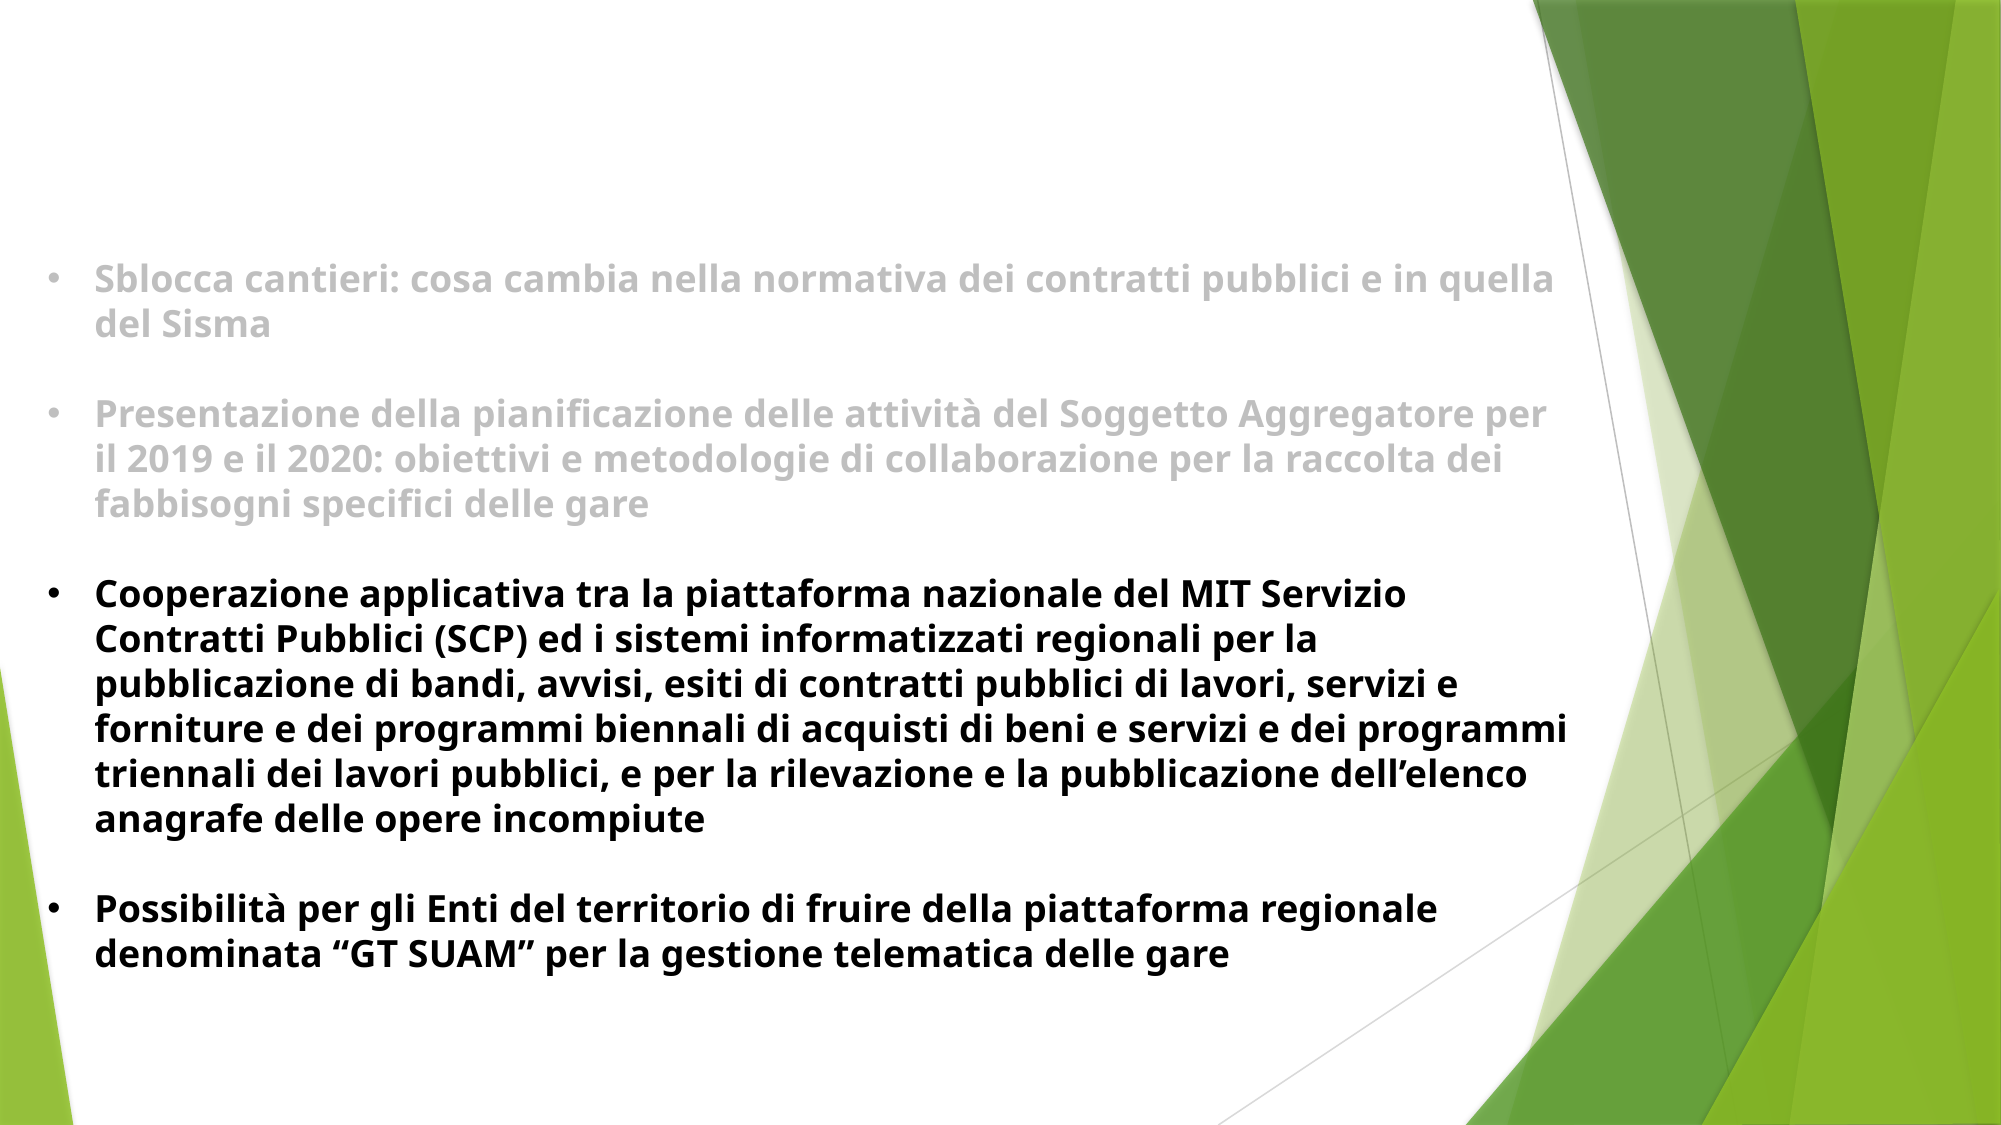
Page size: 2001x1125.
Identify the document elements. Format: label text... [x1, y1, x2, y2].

text_box Sblocca cantieri: cosa cambia nella normativa dei contratti pubblici e in quella del Sisma Presentazione della pianificazione delle attività del Soggetto Aggregatore per il 2019 e il 2020: obiettivi e metodologie di collaborazione per la raccolta dei fabbisogni specifici delle gare Cooperazione applicativa tra la piattaforma nazionale del MIT Servizio Contratti Pubblici (SCP) ed i sistemi informatizzati regionali per la pubblicazione di bandi, avvisi, esiti di contratti pubblici di lavori, servizi e forniture e dei programmi biennali di acquisti di beni e servizi e dei programmi triennali dei lavori pubblici, e per la rilevazione e la pubblicazione dell’elenco anagrafe delle opere incompiute Possibilità per gli Enti del territorio di fruire della piattaforma regionale denominata “GT SUAM” per la gestione telematica delle gare [32, 202, 1596, 1073]
text_box [49, 991, 1941, 1051]
title [94, 14, 1863, 215]
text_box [331, 463, 1451, 665]
